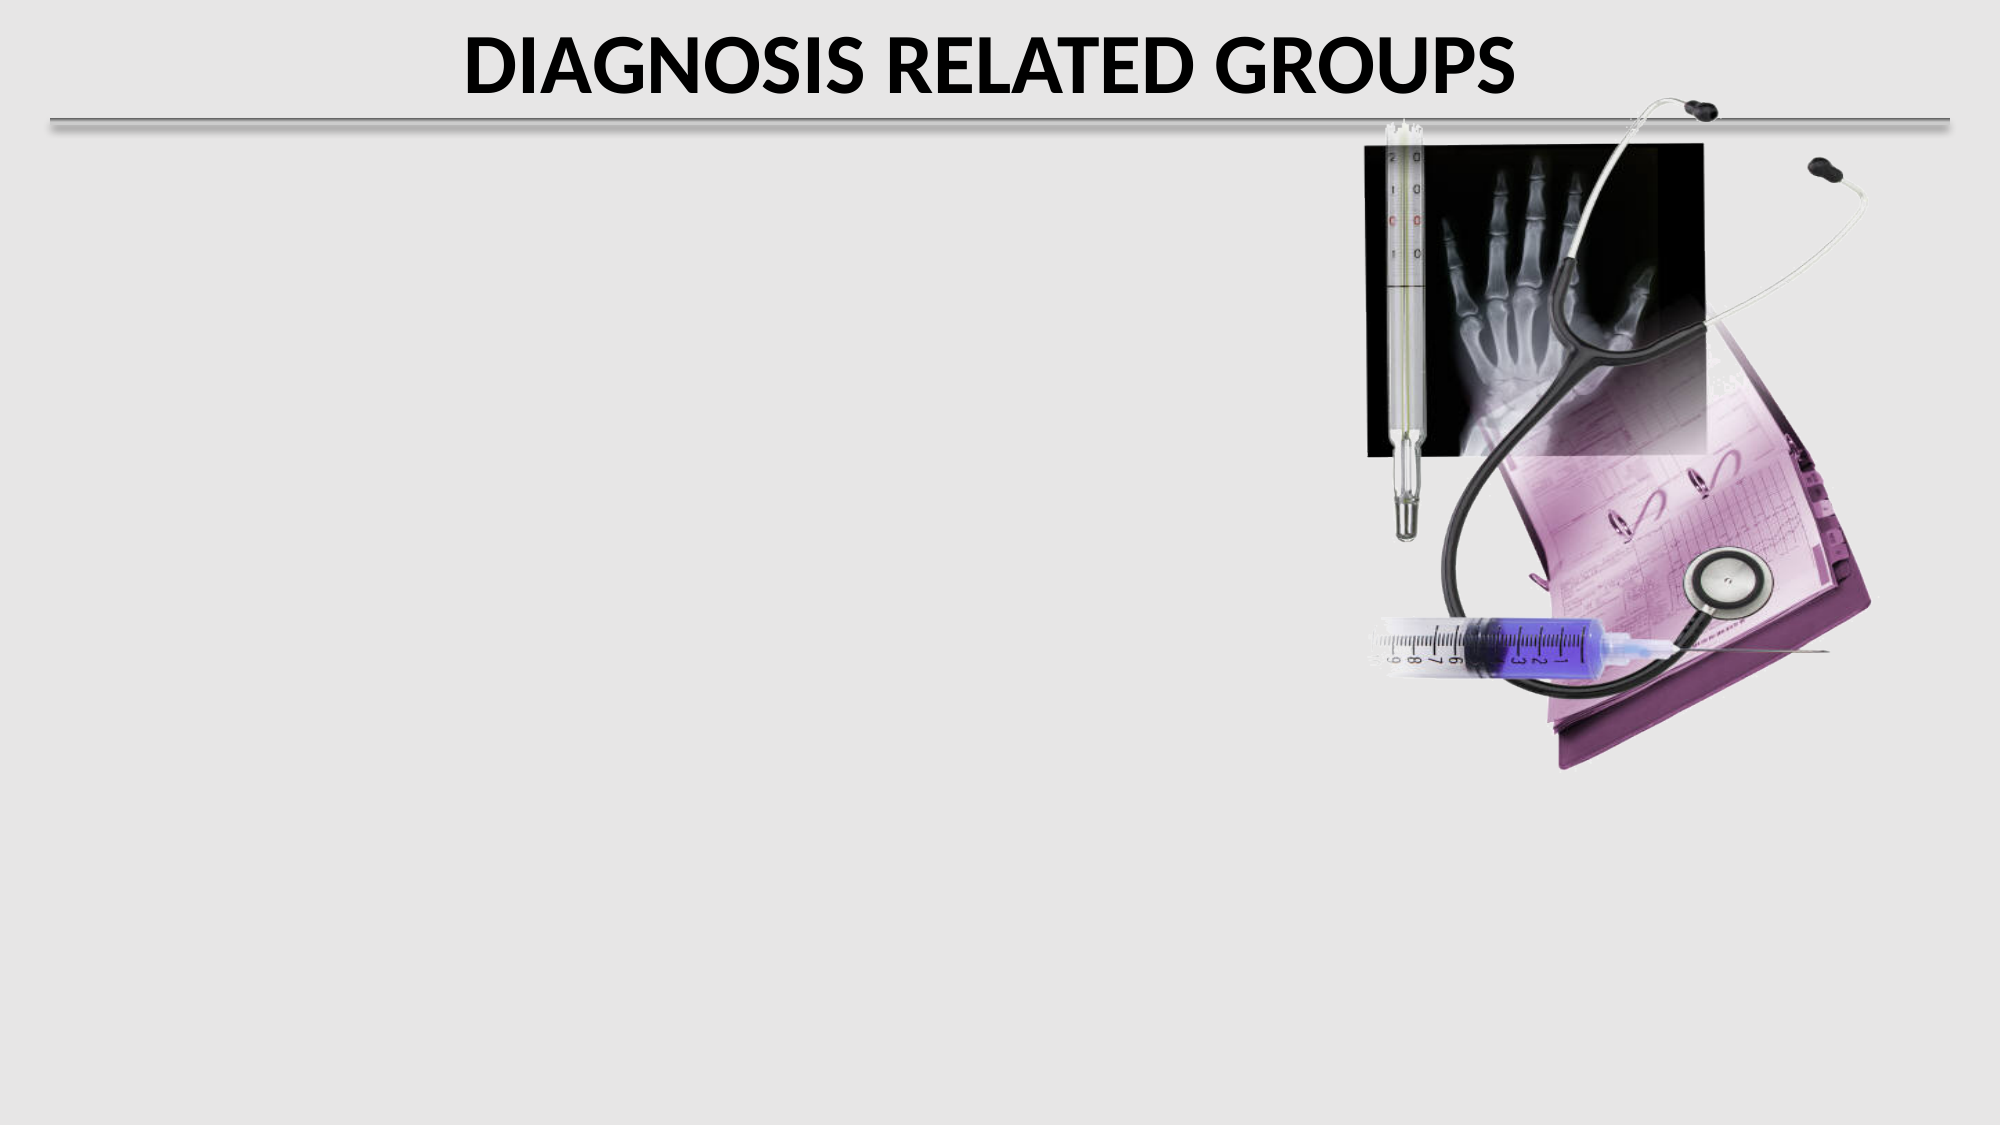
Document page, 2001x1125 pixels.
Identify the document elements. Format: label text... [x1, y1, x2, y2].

picture [50, 91, 1950, 782]
text_box Diagnosis related groups [449, 0, 1551, 118]
